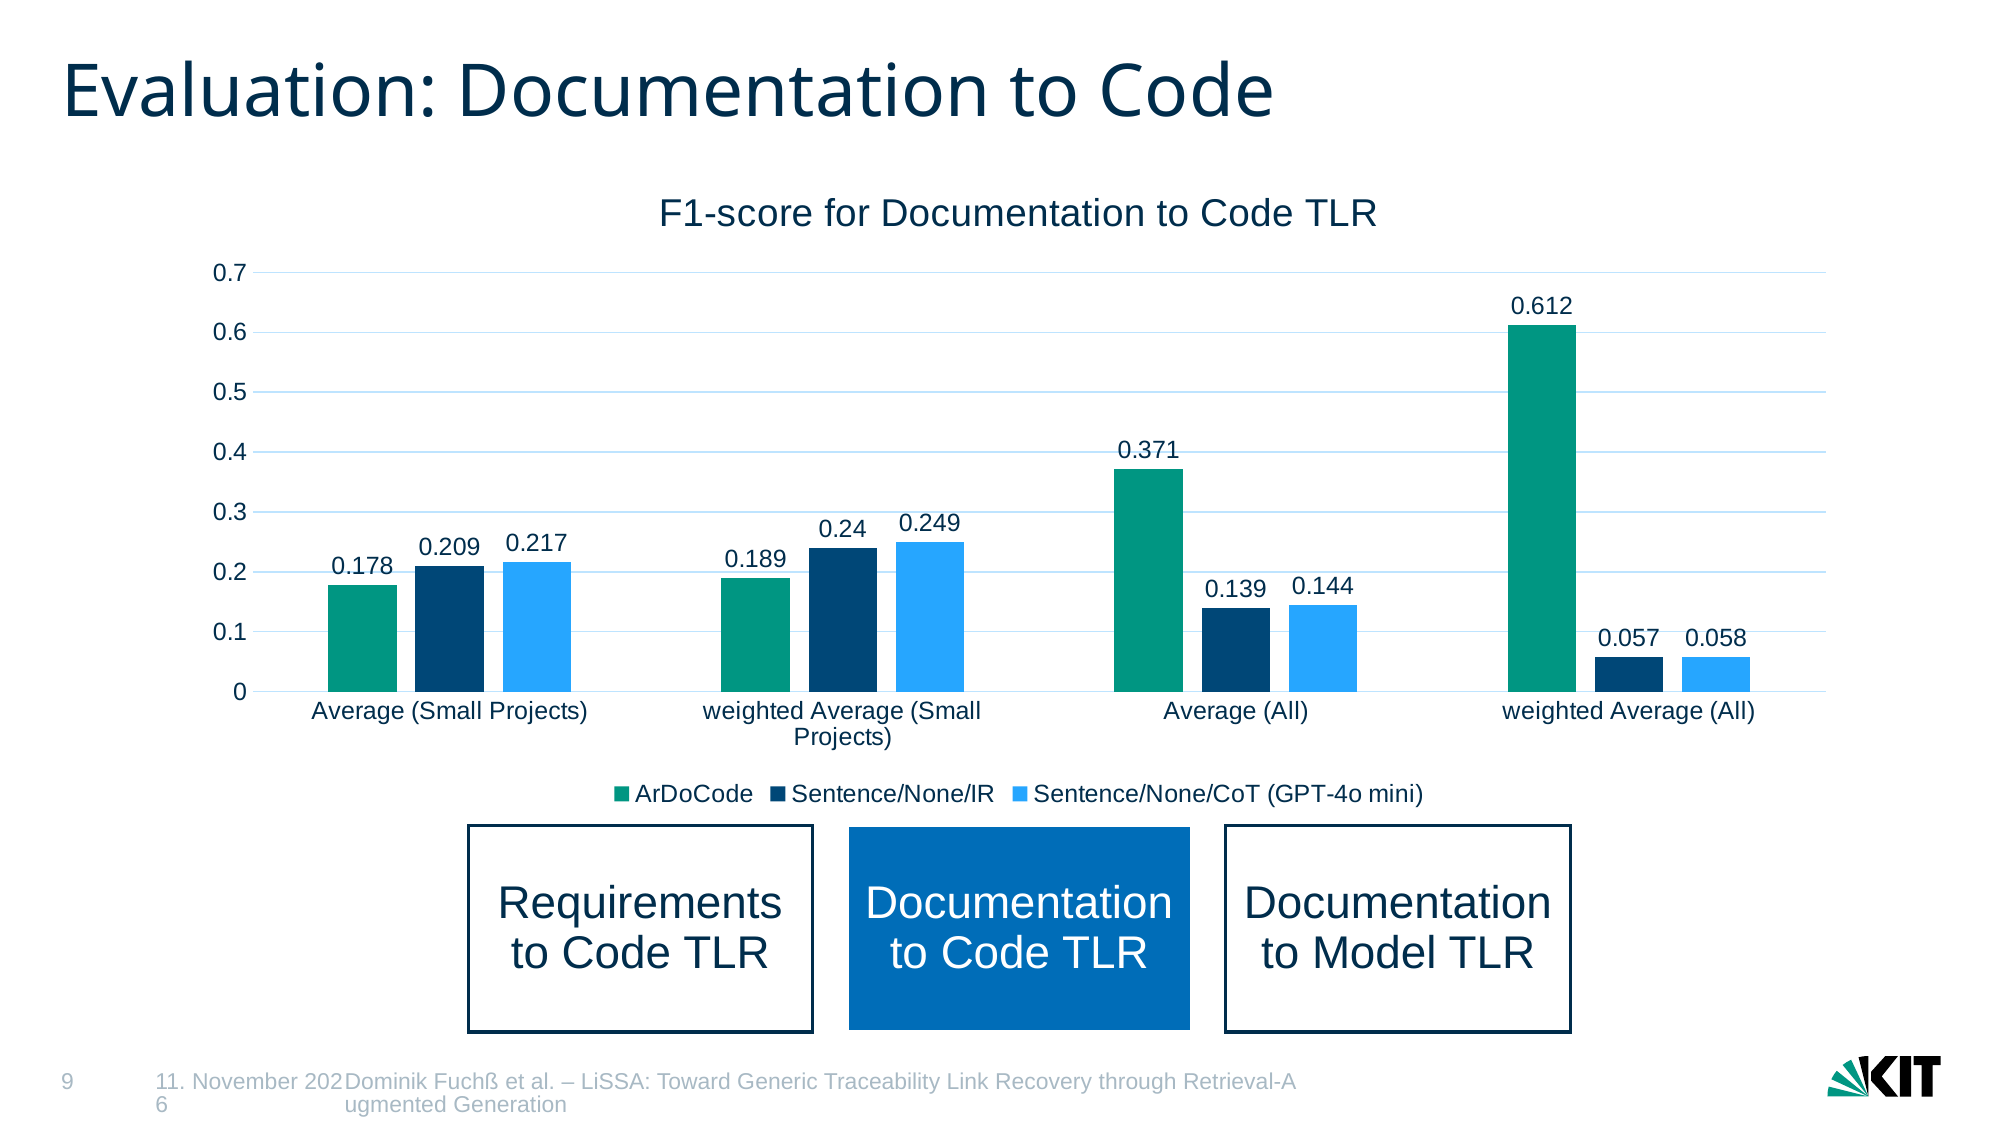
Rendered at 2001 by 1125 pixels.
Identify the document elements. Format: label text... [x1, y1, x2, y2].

footer Dominik Fuchß et al. – LiSSA: Toward Generic Traceability Link Recovery through Retrieval-Augmented Generation [344, 1033, 1302, 1125]
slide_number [156, 1029, 344, 1125]
title Evaluation: Documentation to Code [60, 60, 1940, 226]
slide_number 9 [60, 1029, 156, 1125]
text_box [318, 824, 1720, 1033]
chart [178, 157, 1860, 814]
